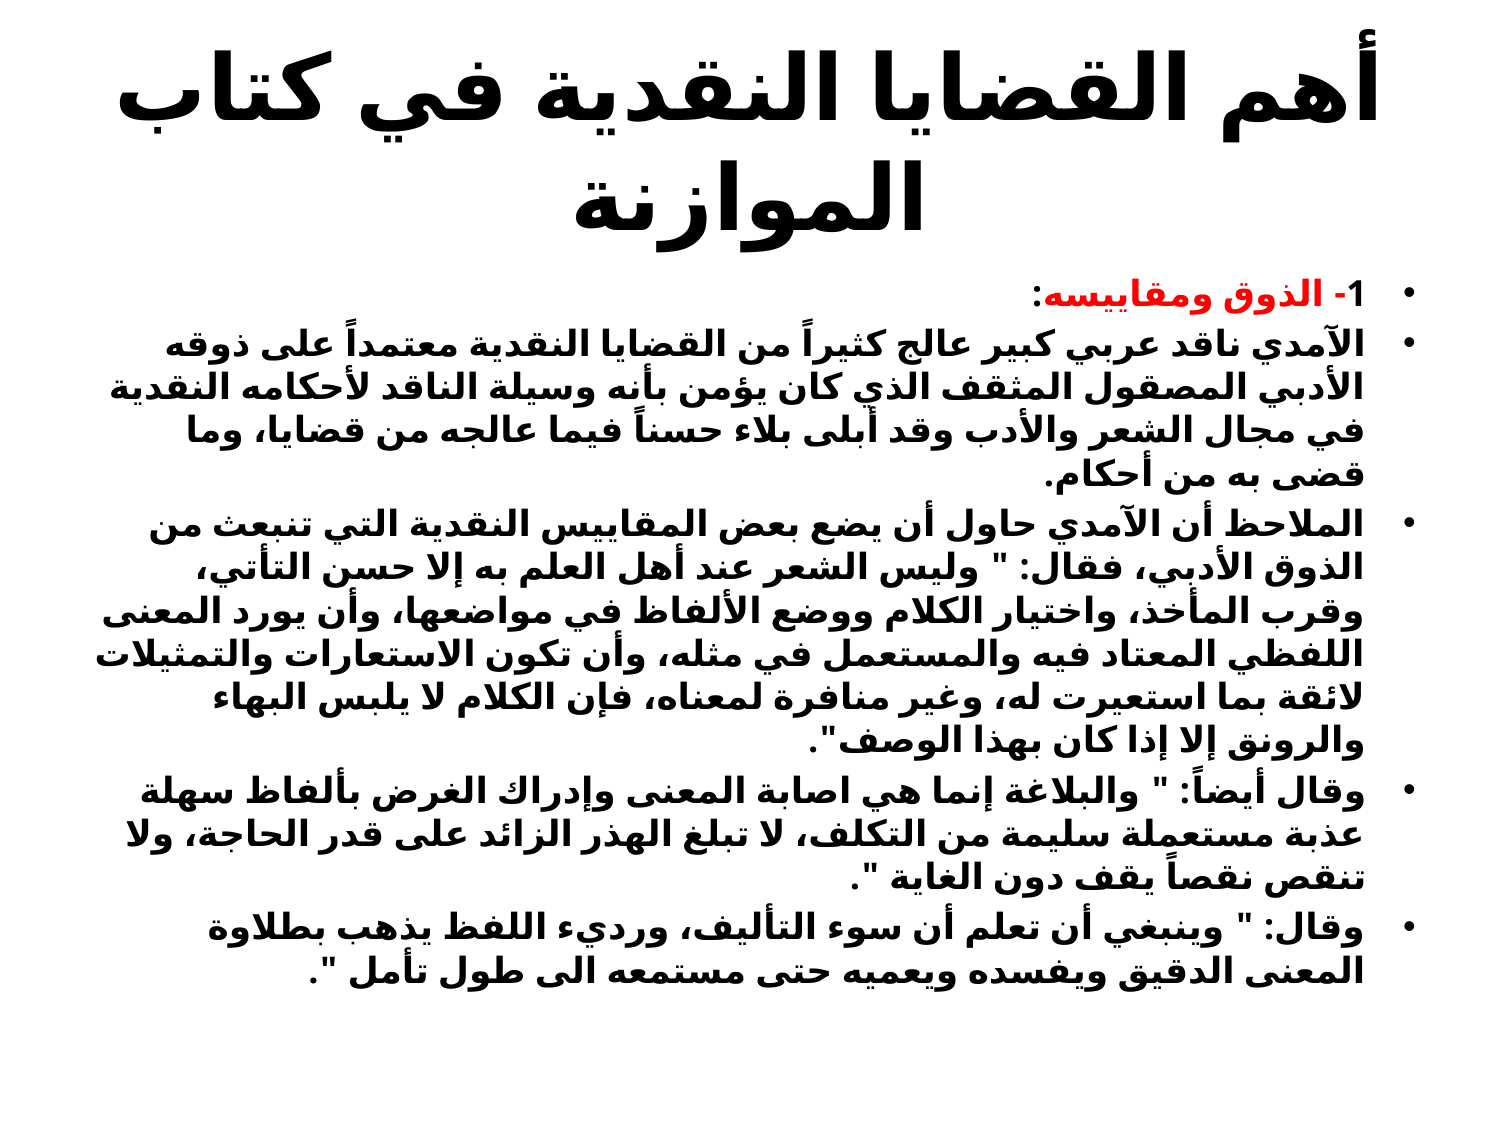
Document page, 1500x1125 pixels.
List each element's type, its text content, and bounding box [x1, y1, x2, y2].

title أهم القضايا النقدية في كتاب الموازنة [75, 45, 1425, 233]
list 1- الذوق ومقاييسه: الآمدي ناقد عربي كبير عالج كثيراً من القضايا النقدية معتمداً على ذوقه الأدبي المصقول المثقف الذي كان يؤمن بأنه وسيلة الناقد لأحكامه النقدية في مجال الشعر والأدب وقد أبلى بلاء حسناً فيما عالجه من قضايا، وما قضى به من أحكام. الملاحظ أن الآمدي حاول أن يضع بعض المقاييس النقدية التي تنبعث من الذوق الأدبي، فقال: " وليس الشعر عند أهل العلم به إلا حسن التأتي، وقرب المأخذ، واختيار الكلام ووضع الألفاظ في مواضعها، وأن يورد المعنى اللفظي المعتاد فيه والمستعمل في مثله، وأن تكون الاستعارات والتمثيلات لائقة بما استعيرت له، وغير منافرة لمعناه، فإن الكلام لا يلبس البهاء والرونق إلا إذا كان بهذا الوصف". وقال أيضاً: " والبلاغة إنما هي اصابة المعنى وإدراك الغرض بألفاظ سهلة عذبة مستعملة سليمة من التكلف، لا تبلغ الهذر الزائد على قدر الحاجة، ولا تنقص نقصاً يقف دون الغاية ". وقال: " وينبغي أن تعلم أن سوء التأليف، ورديء اللفظ يذهب بطلاوة المعنى الدقيق ويفسده ويعميه حتى مستمعه الى طول تأمل ". [75, 262, 1425, 1005]
